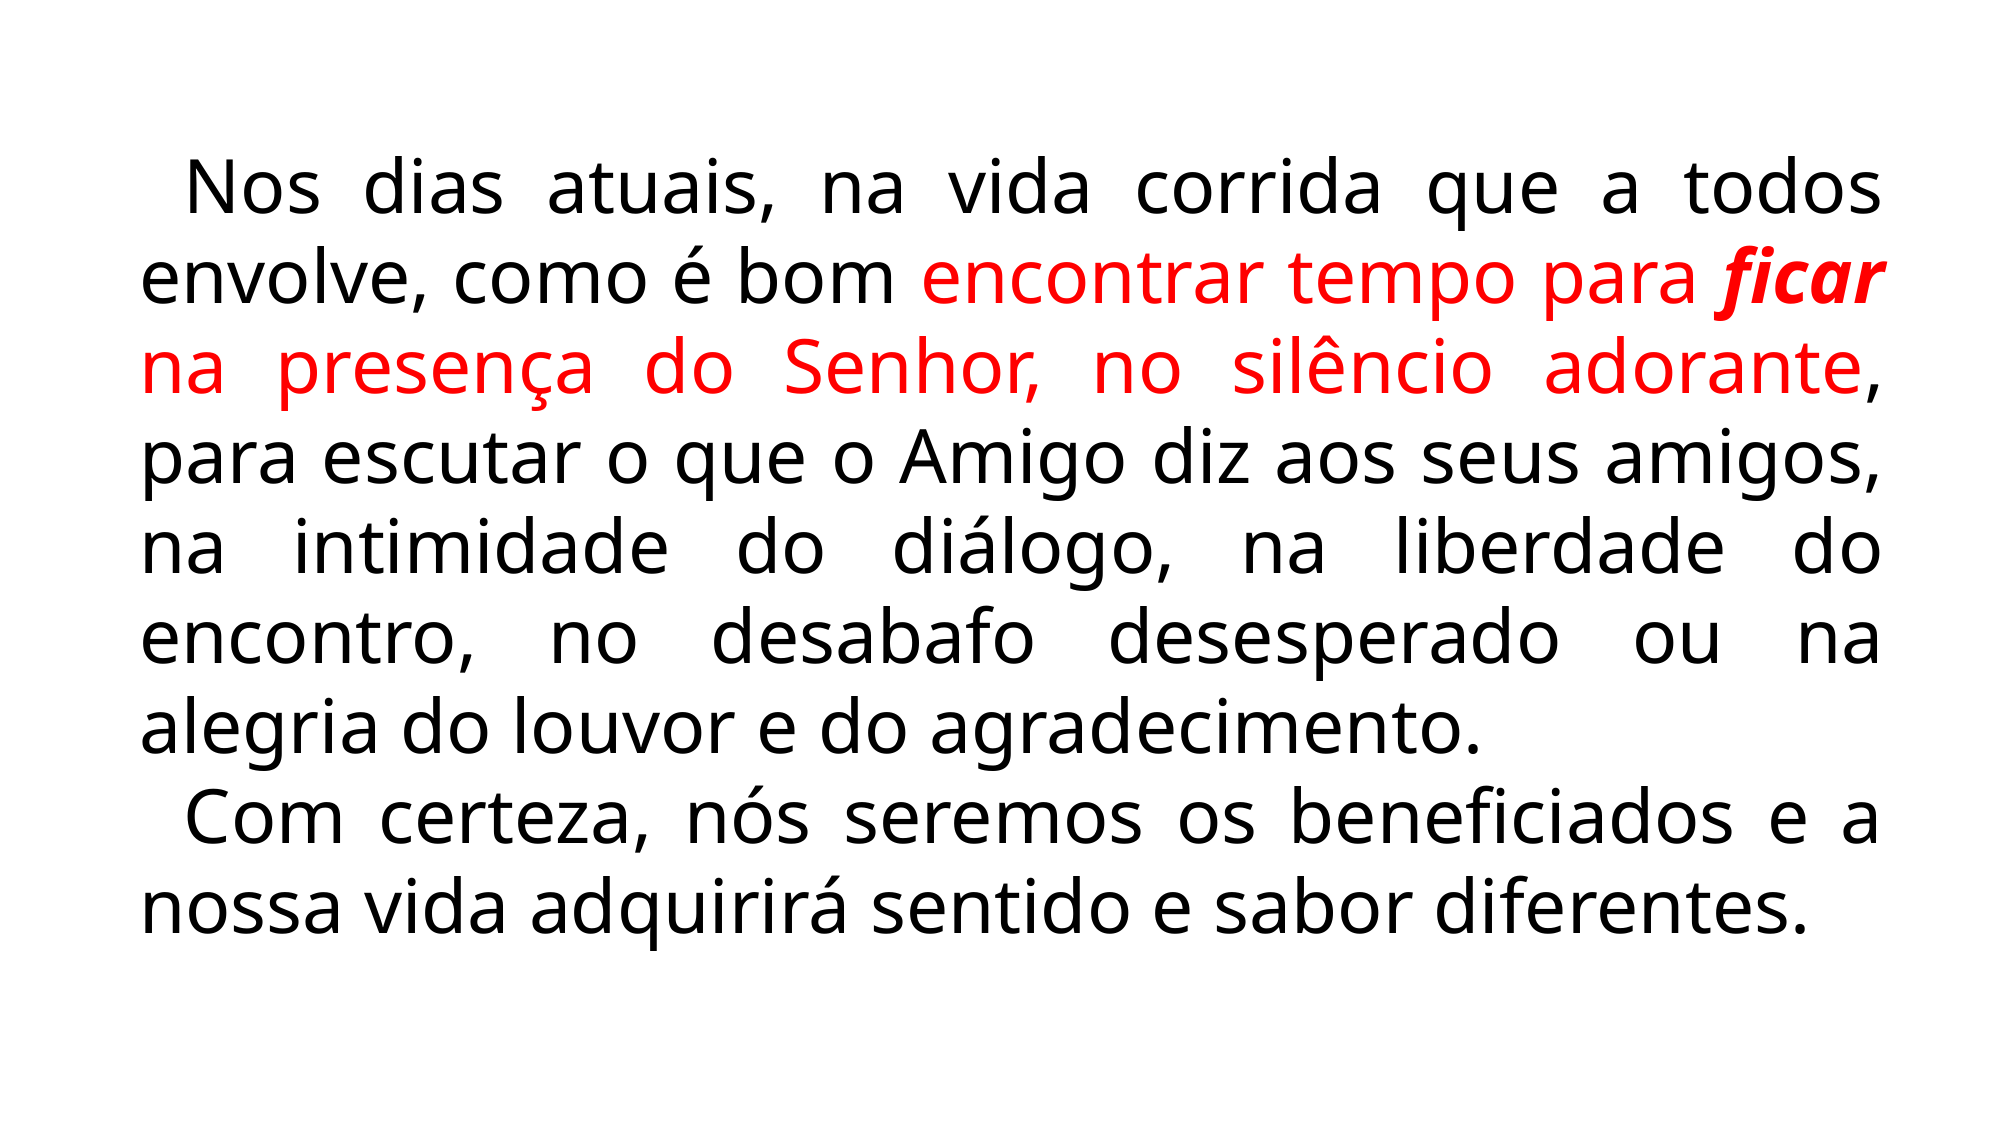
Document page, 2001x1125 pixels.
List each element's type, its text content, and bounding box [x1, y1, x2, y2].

text_box Nos dias atuais, na vida corrida que a todos envolve, como é bom encontrar tempo para ficar na presença do Senhor, no silêncio adorante, para escutar o que o Amigo diz aos seus amigos, na intimidade do diálogo, na liberdade do encontro, no desabafo desesperado ou na alegria do louvor e do agradecimento. Com certeza, nós seremos os beneficiados e a nossa vida adquirirá sentido e sabor diferentes. [124, 130, 1900, 956]
